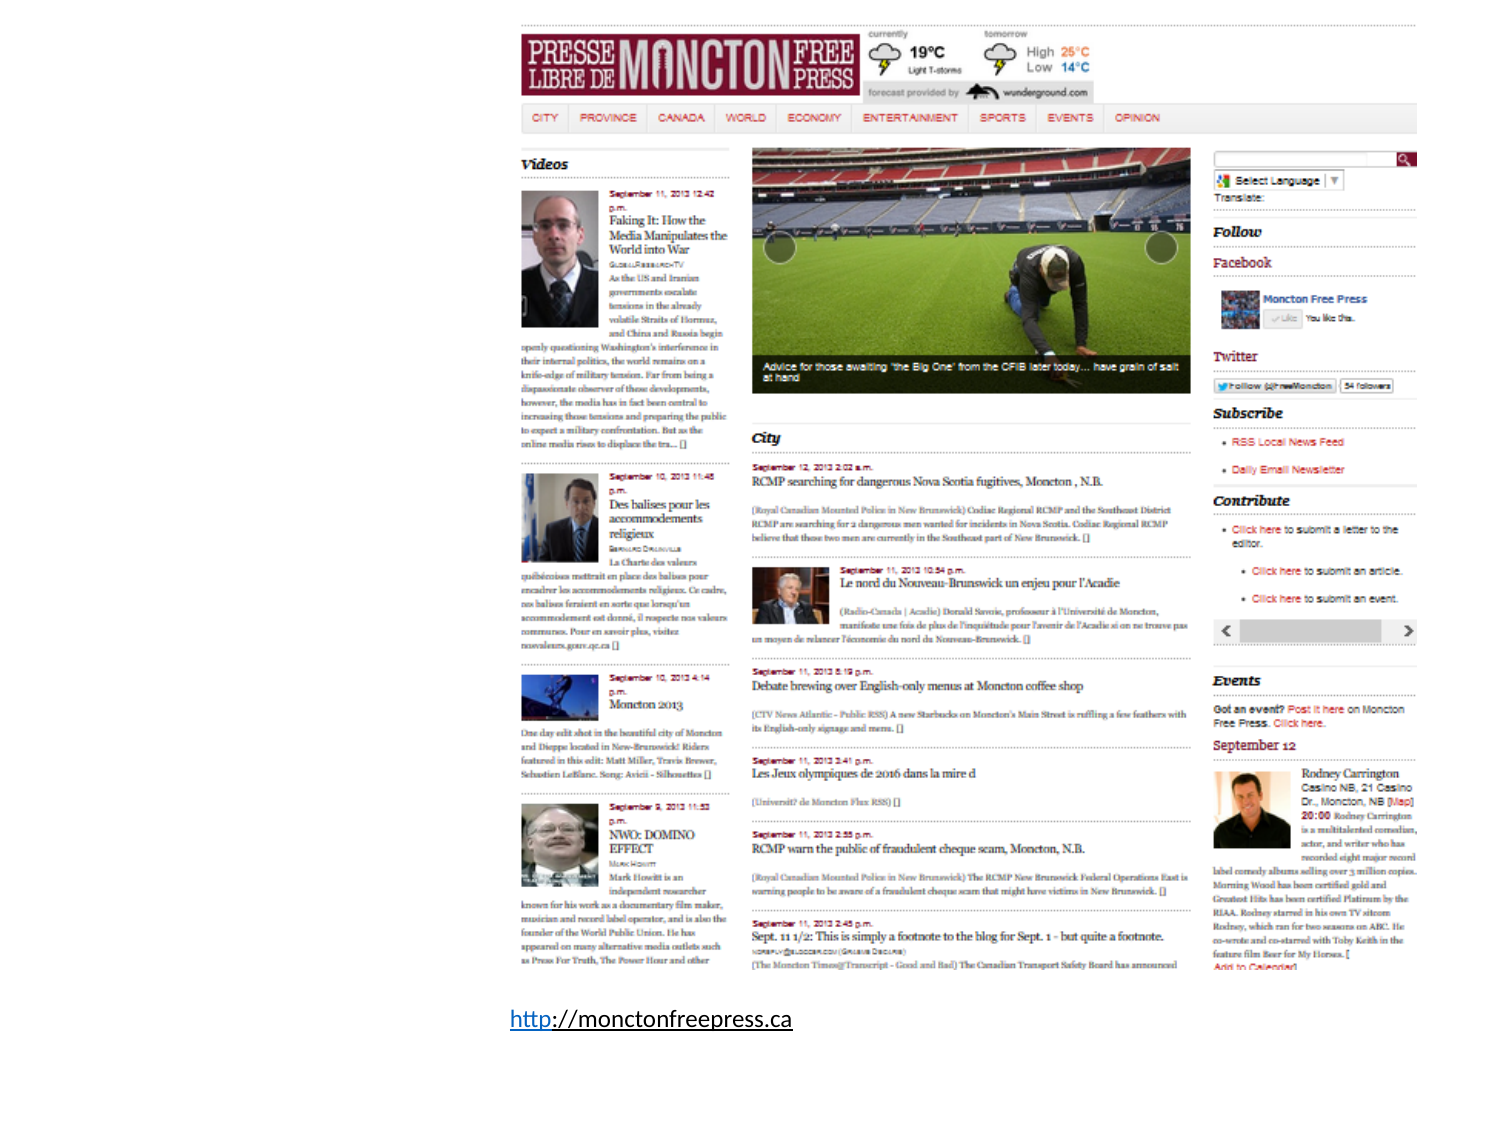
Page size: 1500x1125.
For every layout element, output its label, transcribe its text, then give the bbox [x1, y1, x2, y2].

text_box http://monctonfreepress.ca [494, 994, 1245, 1040]
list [511, 22, 1417, 971]
